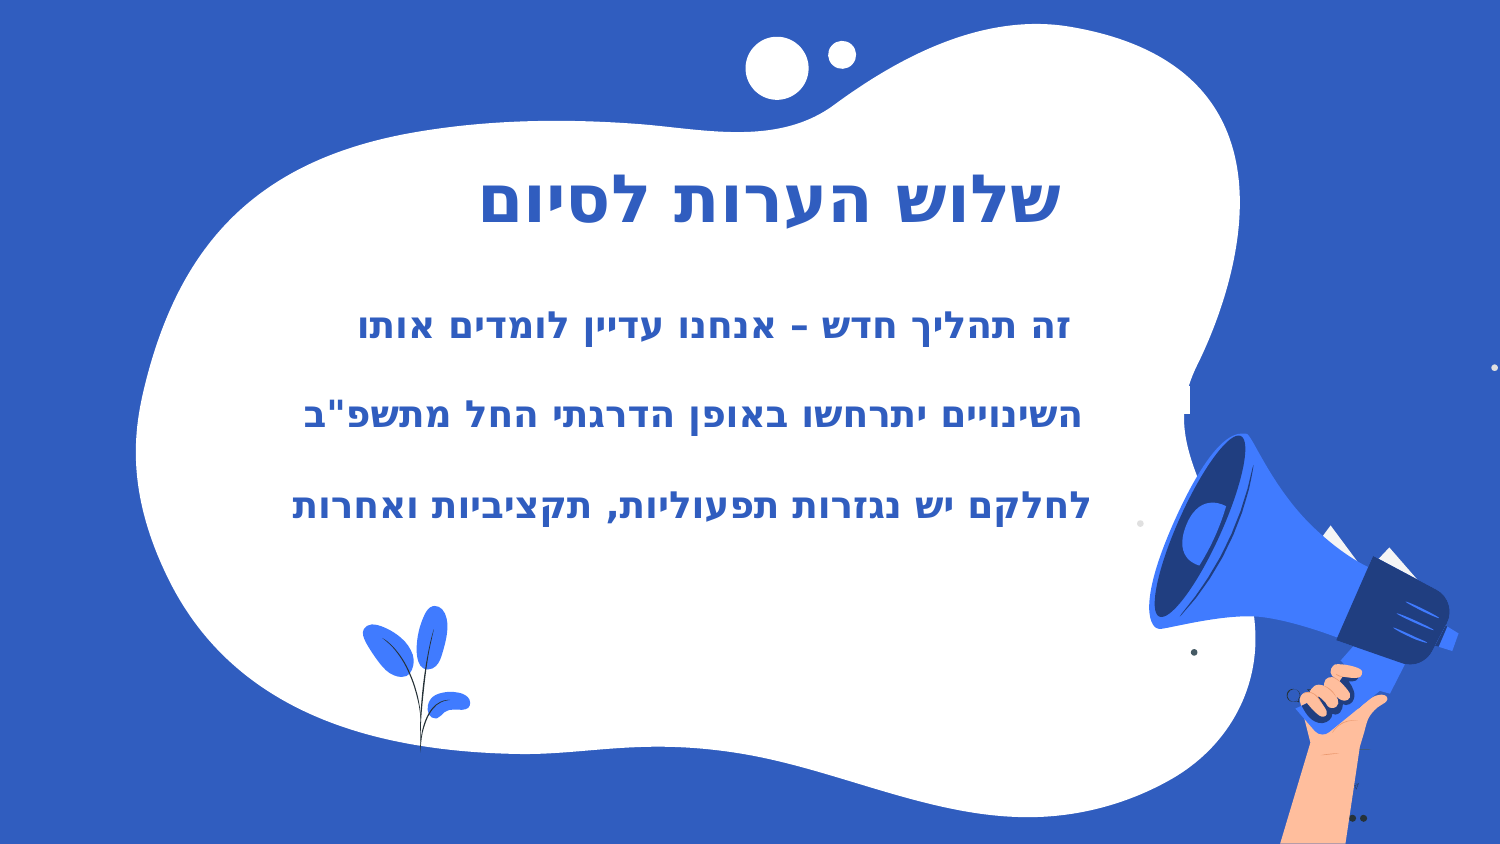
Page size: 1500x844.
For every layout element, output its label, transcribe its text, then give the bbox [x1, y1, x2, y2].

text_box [361, 605, 472, 754]
text_box השינויים יתרחשו באופן הדרגתי החל מתשפ"ב [249, 382, 1098, 443]
title שלוש הערות לסיום [395, 141, 1144, 235]
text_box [1103, 364, 1500, 844]
text_box לחלקם יש נגזרות תפעוליות, תקציביות ואחרות [258, 473, 1098, 534]
text_box זה תהליך חדש – אנחנו עדיין לומדים אותו [328, 293, 1087, 353]
